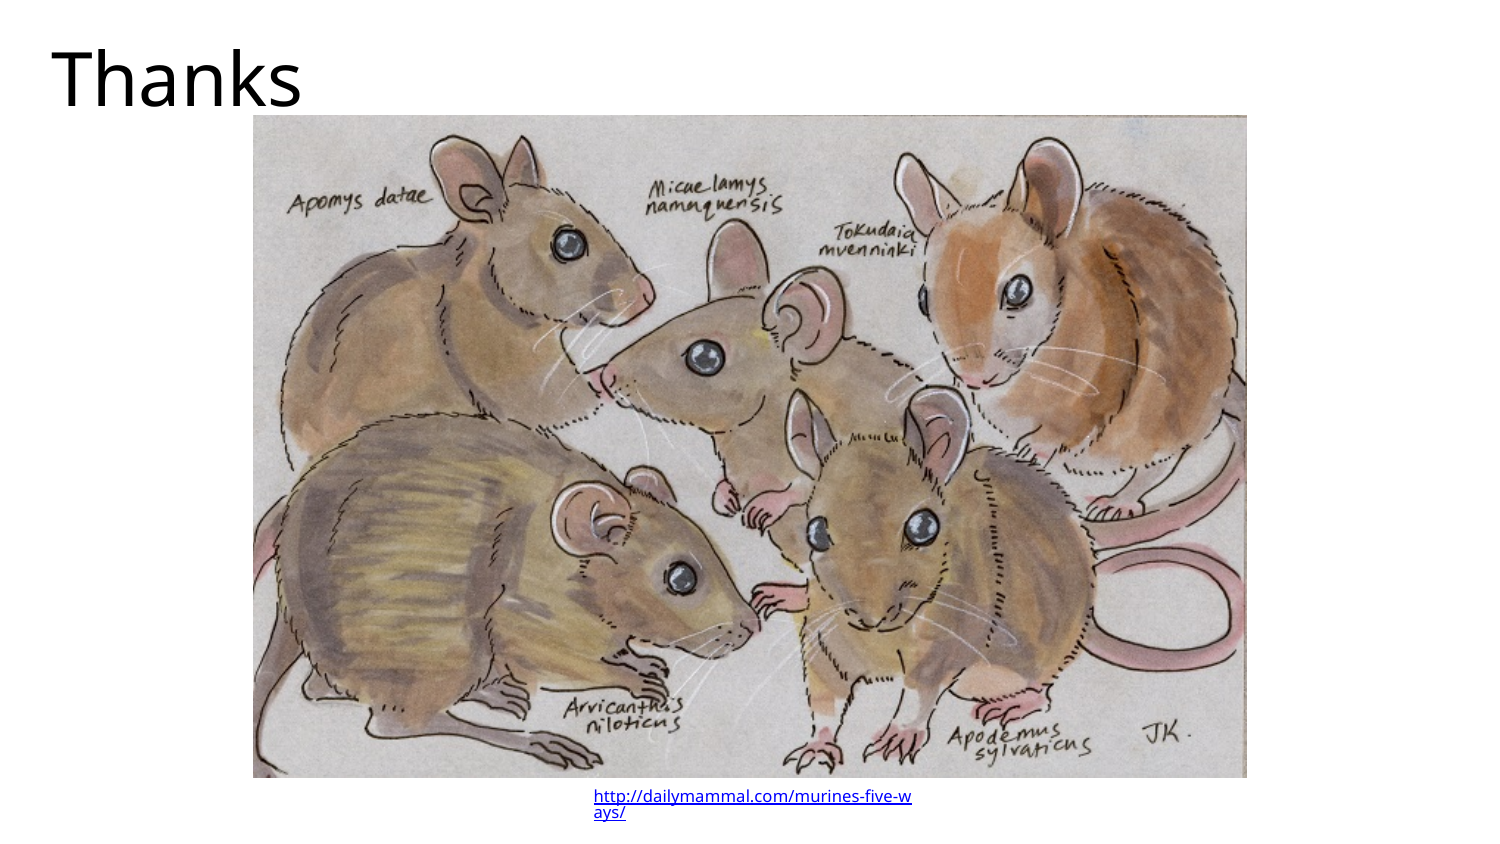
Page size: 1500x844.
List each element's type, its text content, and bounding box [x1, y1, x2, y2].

text_box http://dailymammal.com/murines-five-ways/ [578, 787, 928, 816]
picture [252, 115, 1247, 779]
title Thanks [35, 5, 1471, 147]
